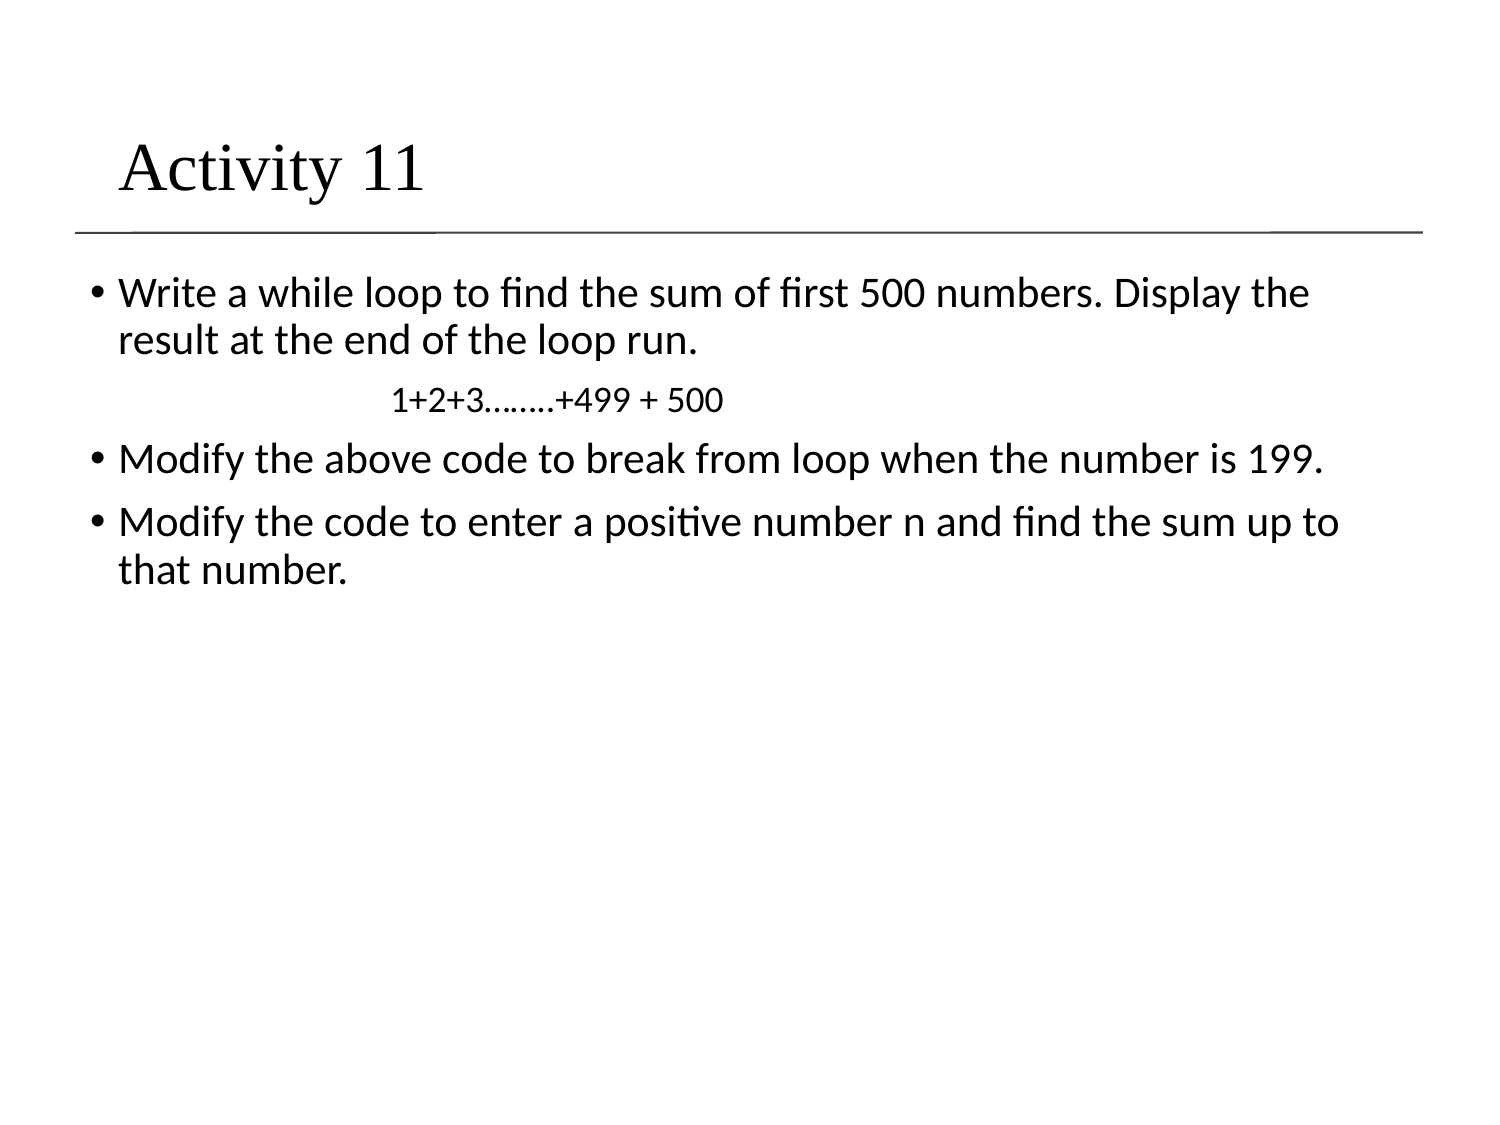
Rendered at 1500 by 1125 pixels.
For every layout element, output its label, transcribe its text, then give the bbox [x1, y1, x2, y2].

list Write a while loop to find the sum of first 500 numbers. Display the result at the end of the loop run. 1+2+3……..+499 + 500 Modify the above code to break from loop when the number is 199. Modify the code to enter a positive number n and find the sum up to that number. [75, 262, 1425, 1038]
title Activity 11 [103, 59, 1455, 278]
